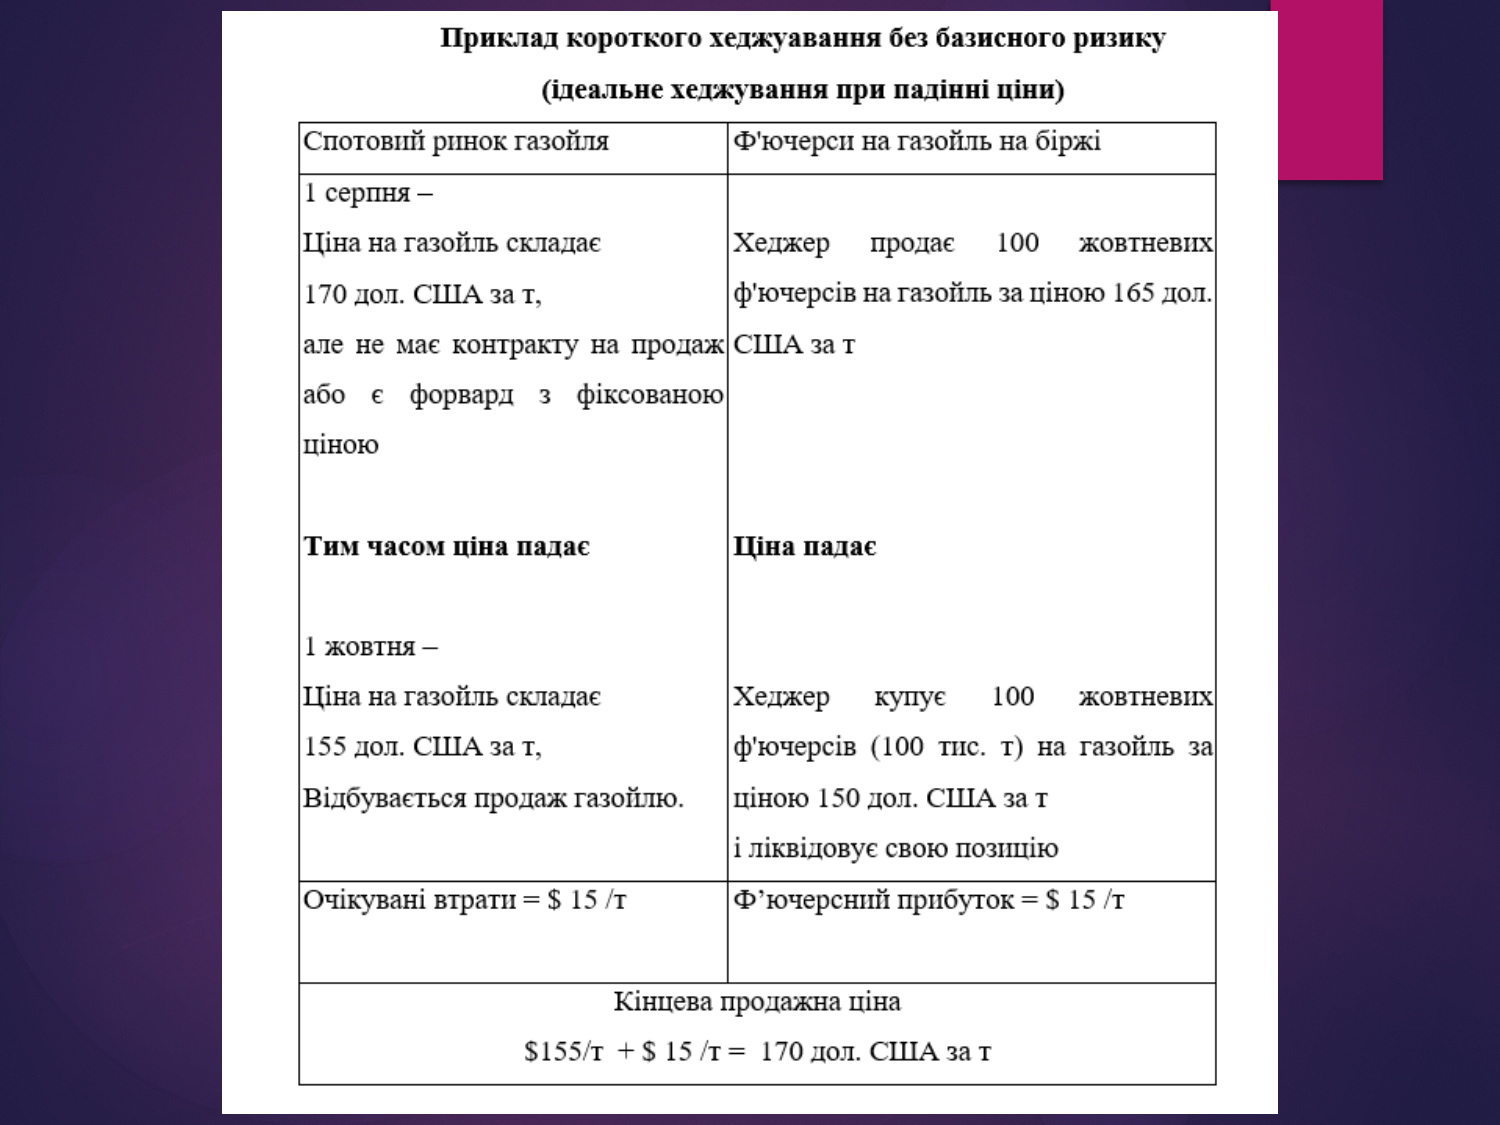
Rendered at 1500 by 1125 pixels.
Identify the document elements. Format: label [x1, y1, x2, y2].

picture [222, 11, 1278, 1114]
